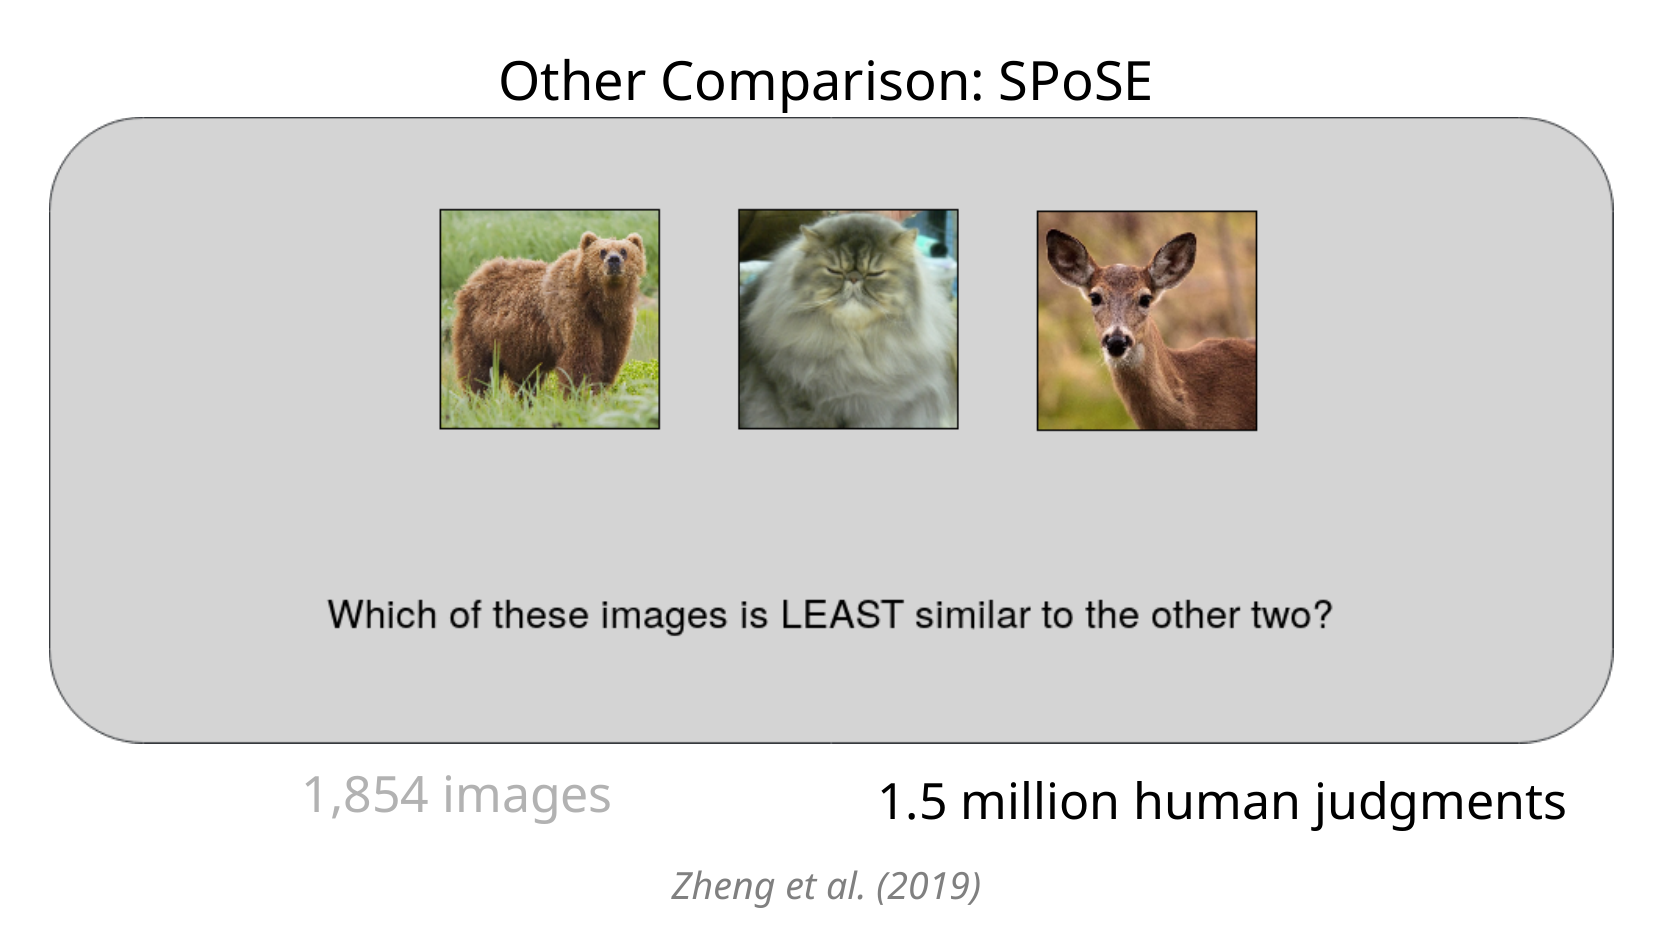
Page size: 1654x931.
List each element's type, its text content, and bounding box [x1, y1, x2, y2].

text_box Zheng et al. (2019) [0, 854, 1654, 915]
picture [48, 116, 1614, 744]
text_box Other Comparison: SPoSE [82, 46, 1571, 112]
text_box 1,854 images [45, 762, 870, 823]
text_box 1.5 million human judgments [810, 770, 1635, 831]
